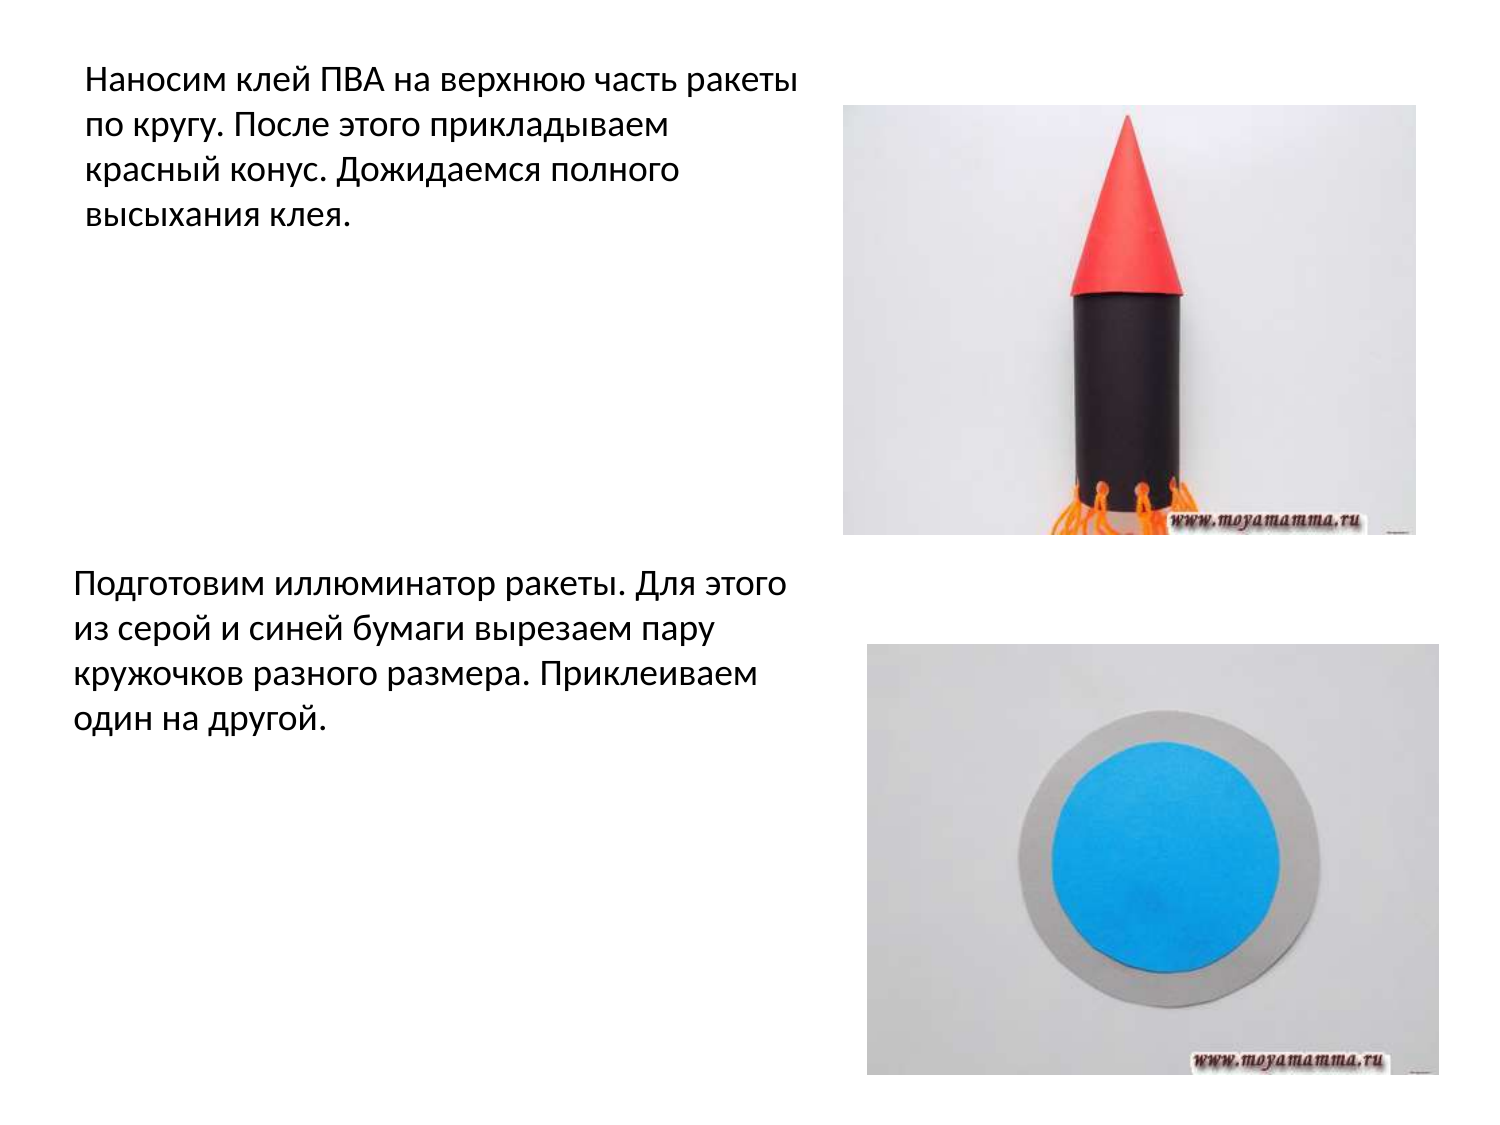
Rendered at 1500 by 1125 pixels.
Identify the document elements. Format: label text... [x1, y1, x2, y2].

picture [843, 105, 1416, 536]
text_box Подготовим иллюминатор ракеты. Для этого из серой и синей бумаги вырезаем пару кружочков разного размера. Приклеиваем один на другой. [58, 550, 809, 746]
picture [866, 644, 1440, 1075]
text_box Наносим клей ПВА на верхнюю часть ракеты по кругу. После этого прикладываем красный конус. Дожидаемся полного высыхания клея. [70, 46, 821, 242]
